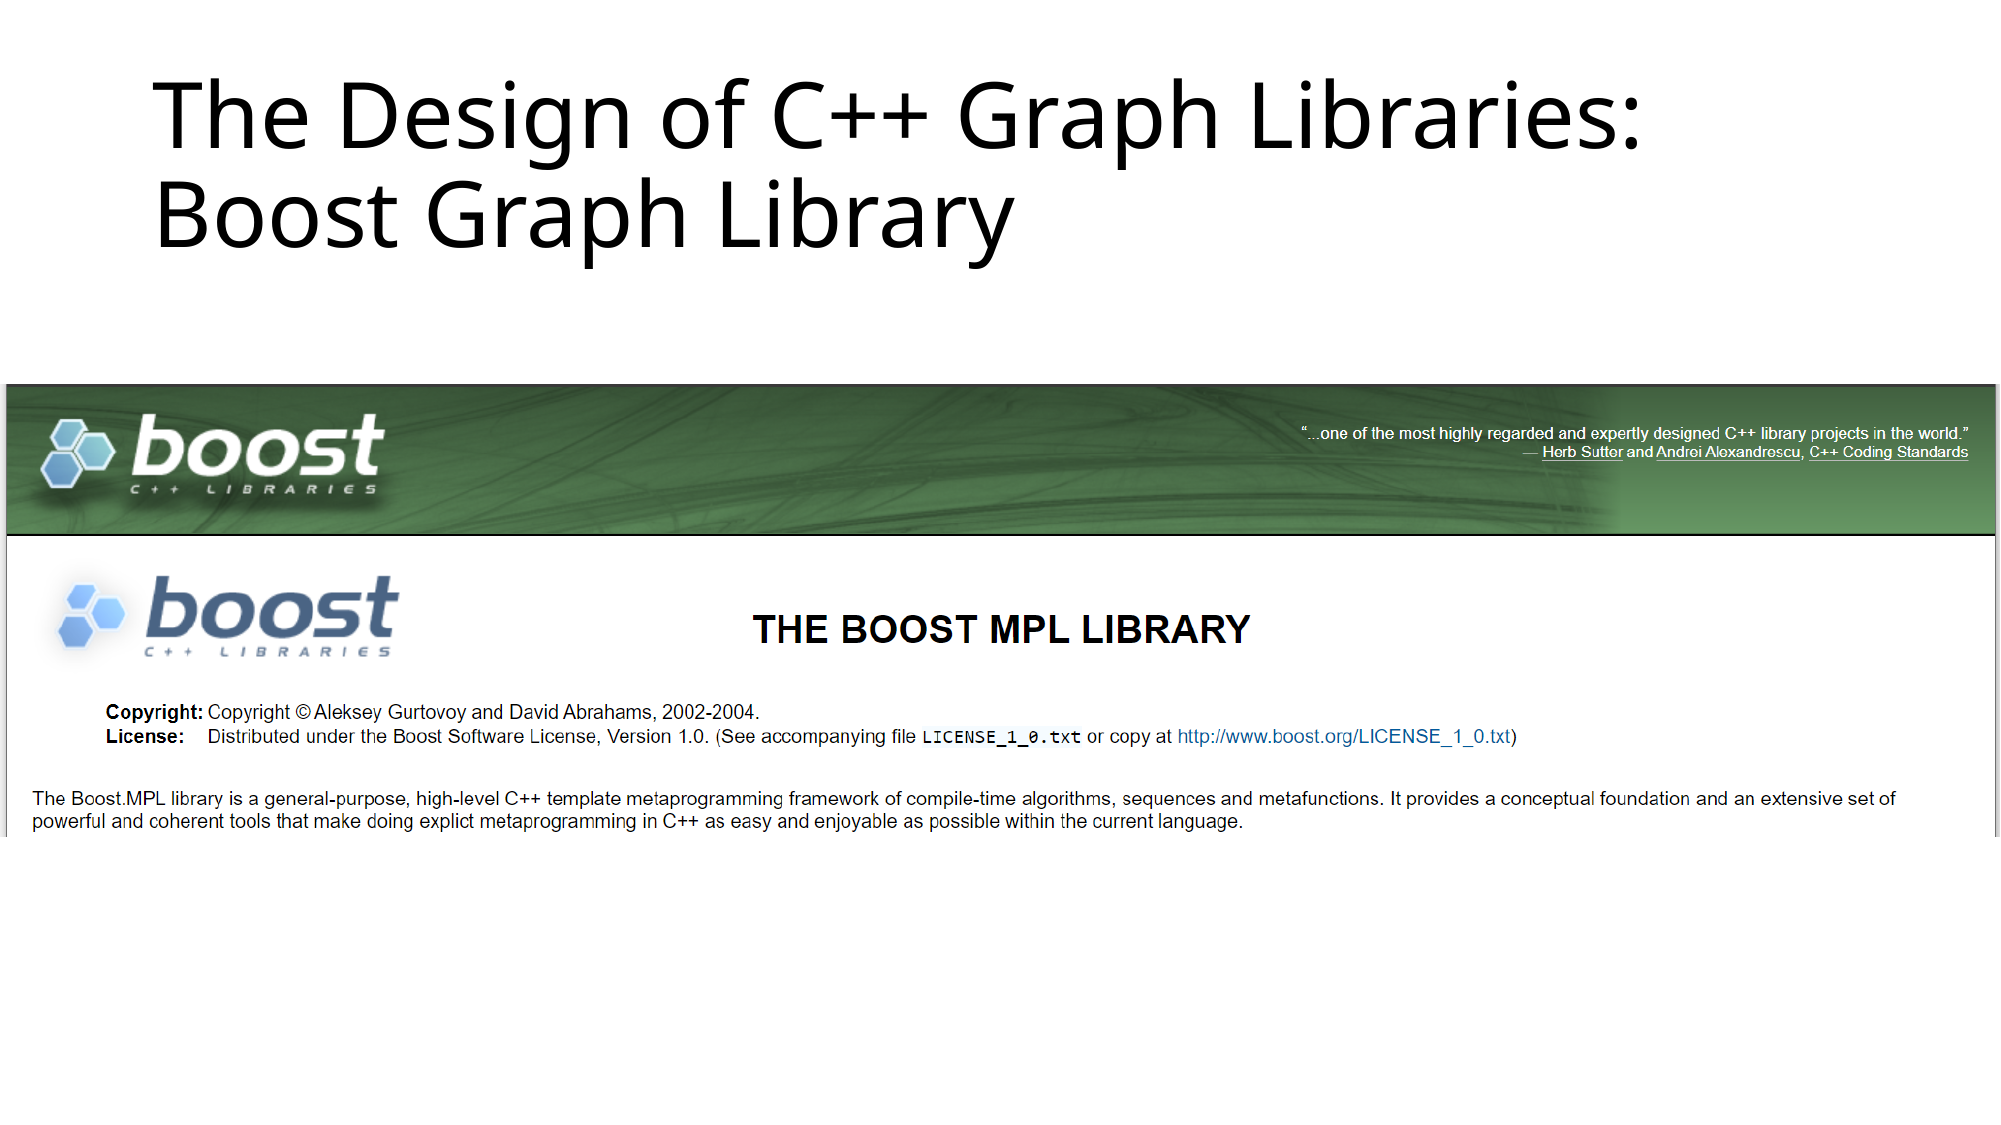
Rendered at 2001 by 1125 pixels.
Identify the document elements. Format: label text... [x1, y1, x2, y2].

title The Design of C++ Graph Libraries: Boost Graph Library [137, 59, 1863, 278]
picture [0, 384, 2000, 837]
